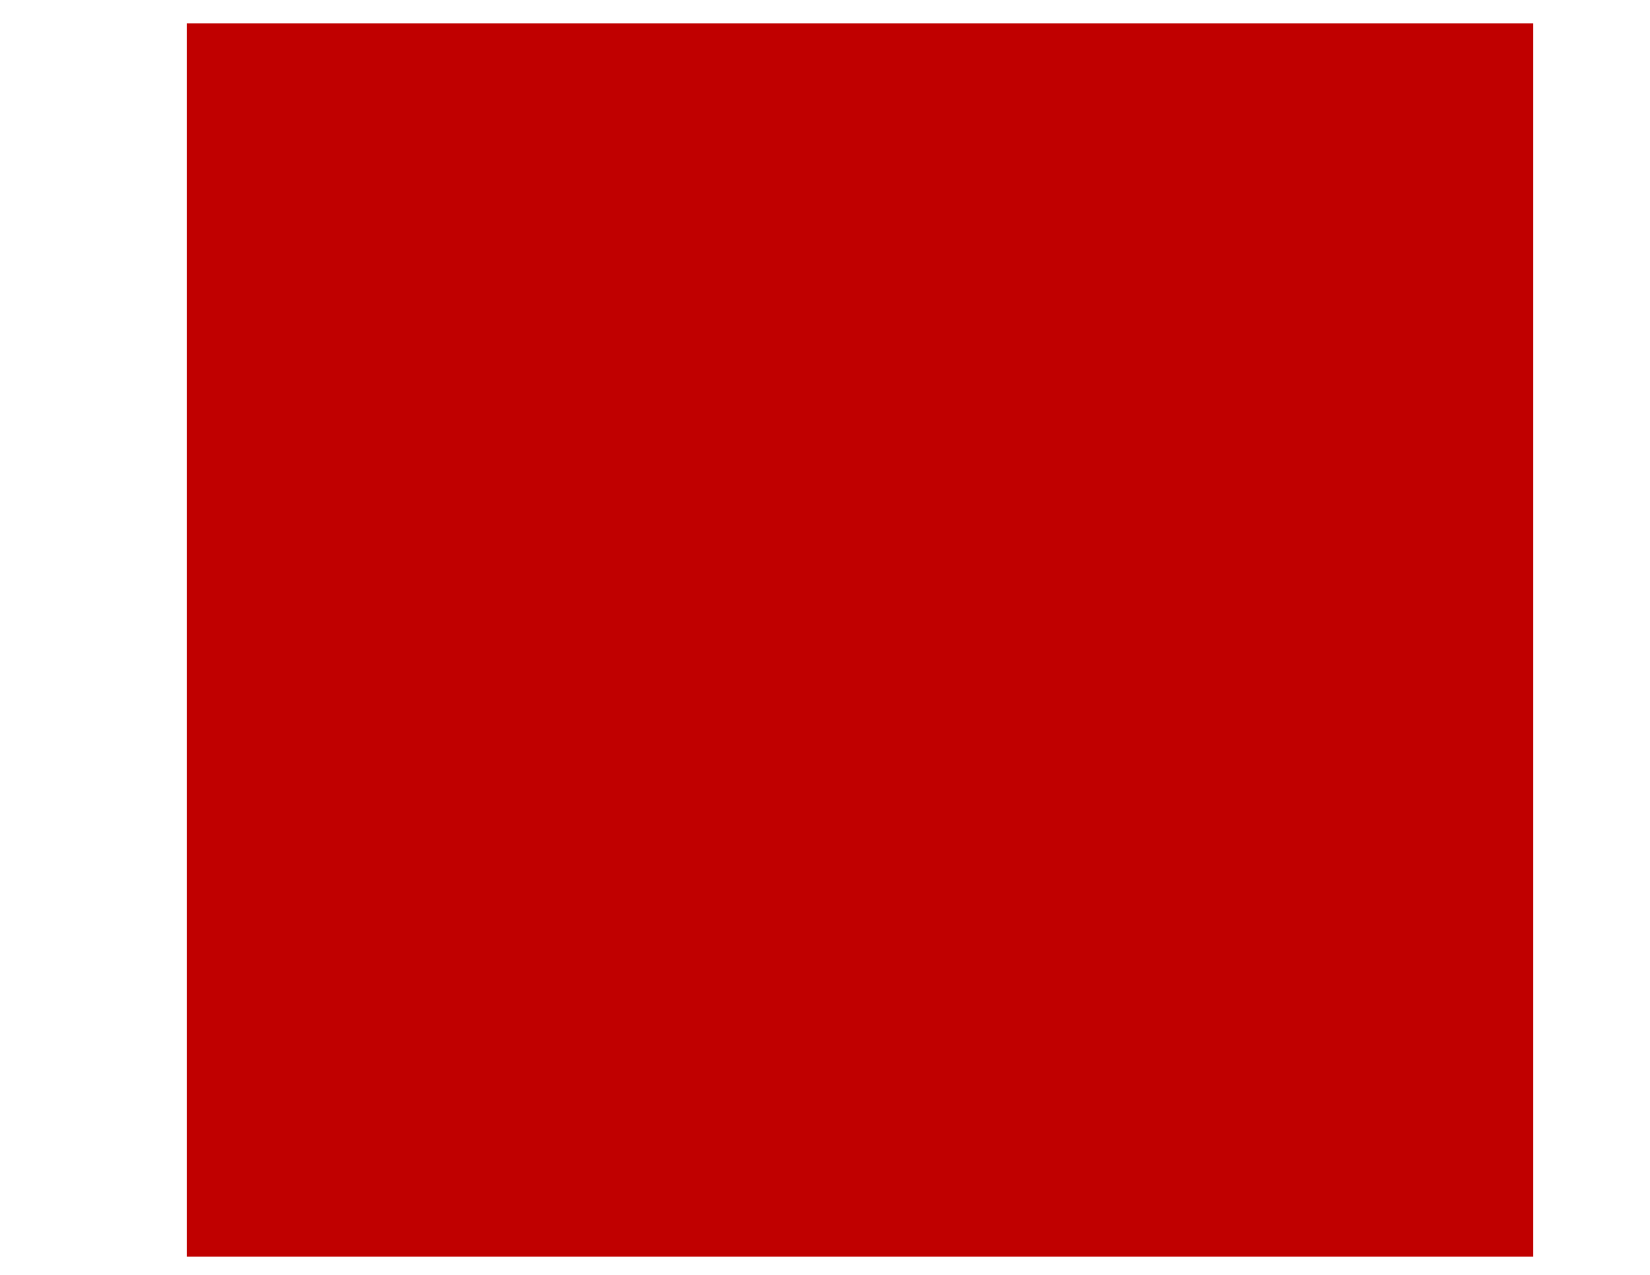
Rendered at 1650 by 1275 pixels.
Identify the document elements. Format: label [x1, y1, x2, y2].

text_box [185, 21, 1535, 1259]
